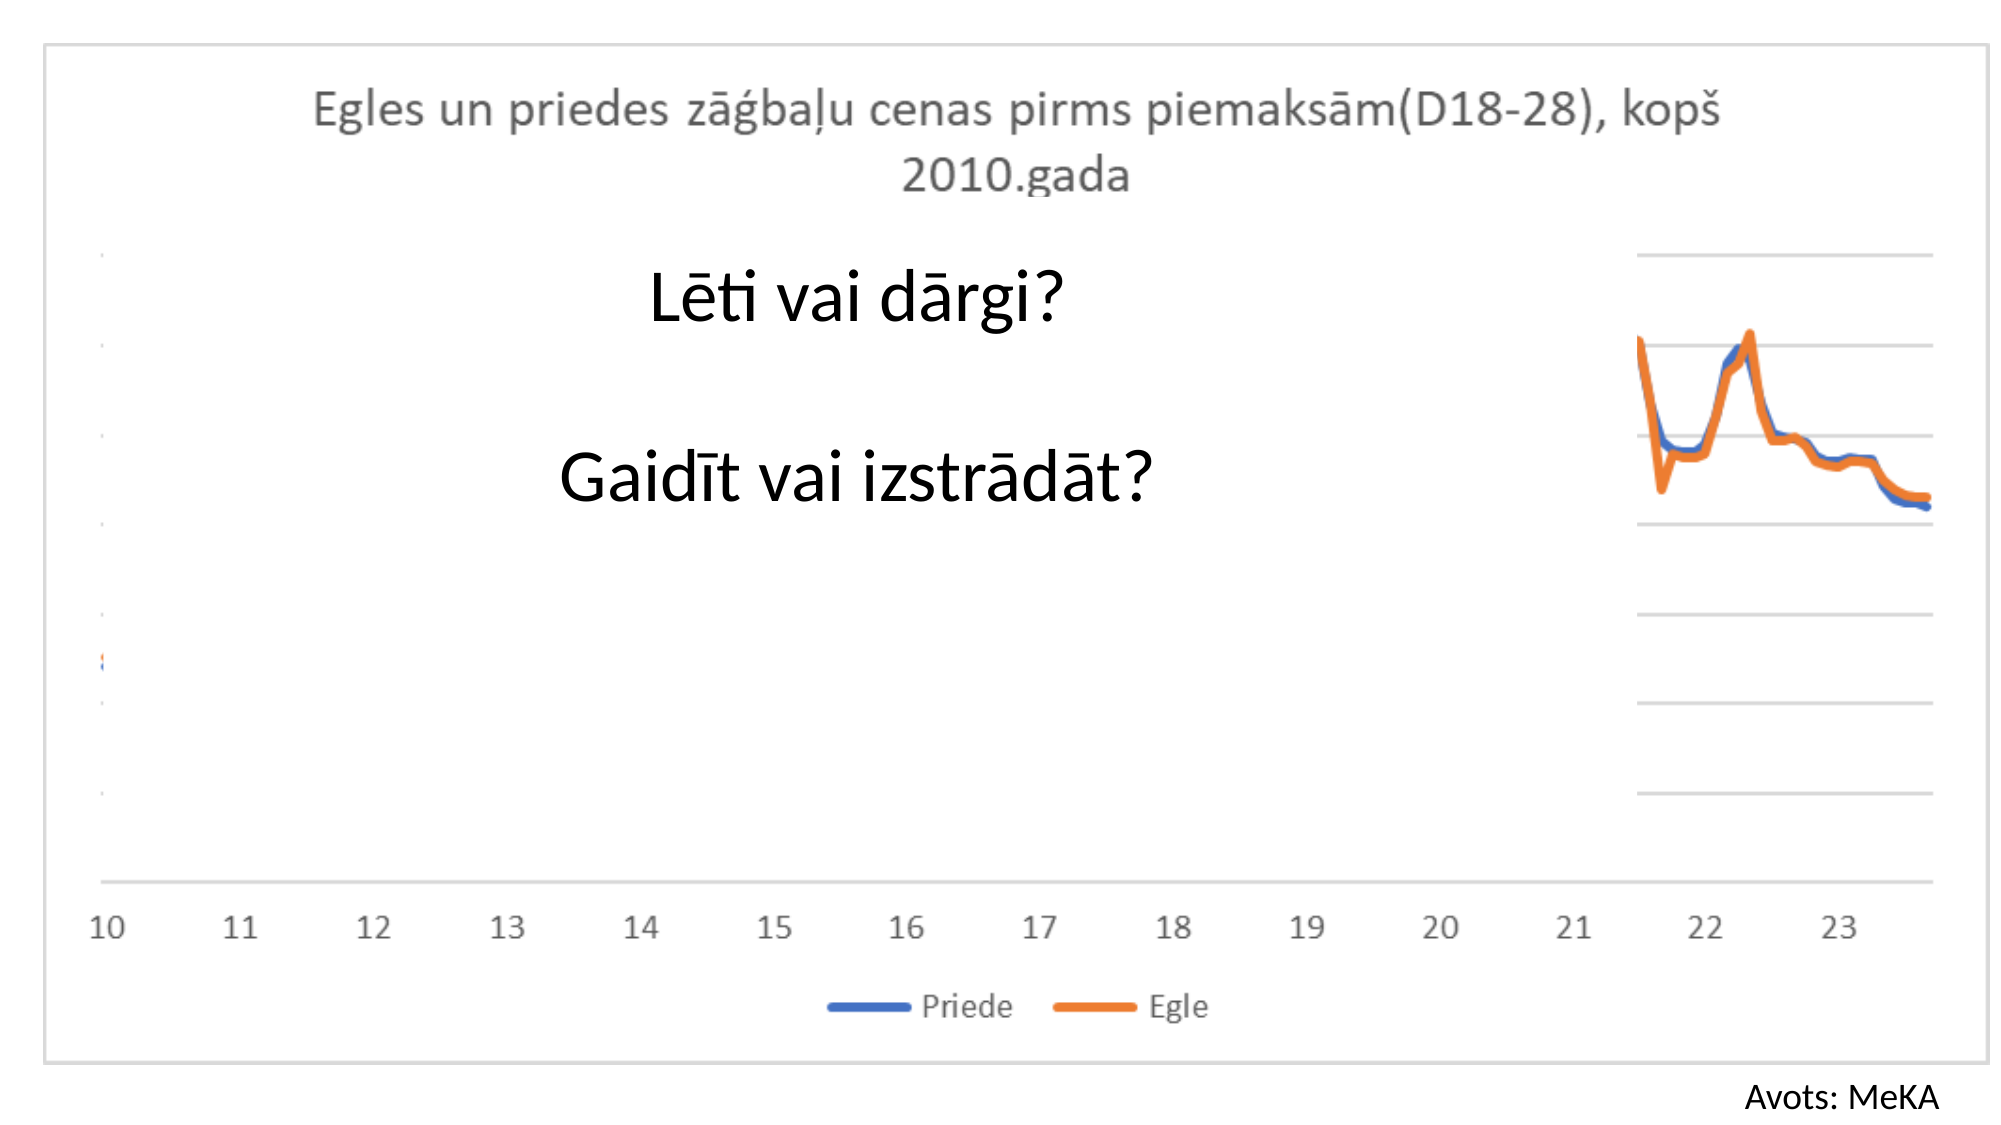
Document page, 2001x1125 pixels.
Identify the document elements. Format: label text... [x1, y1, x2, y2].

text_box Avots: MeKA [1730, 1064, 2000, 1125]
picture [43, 43, 1990, 1065]
